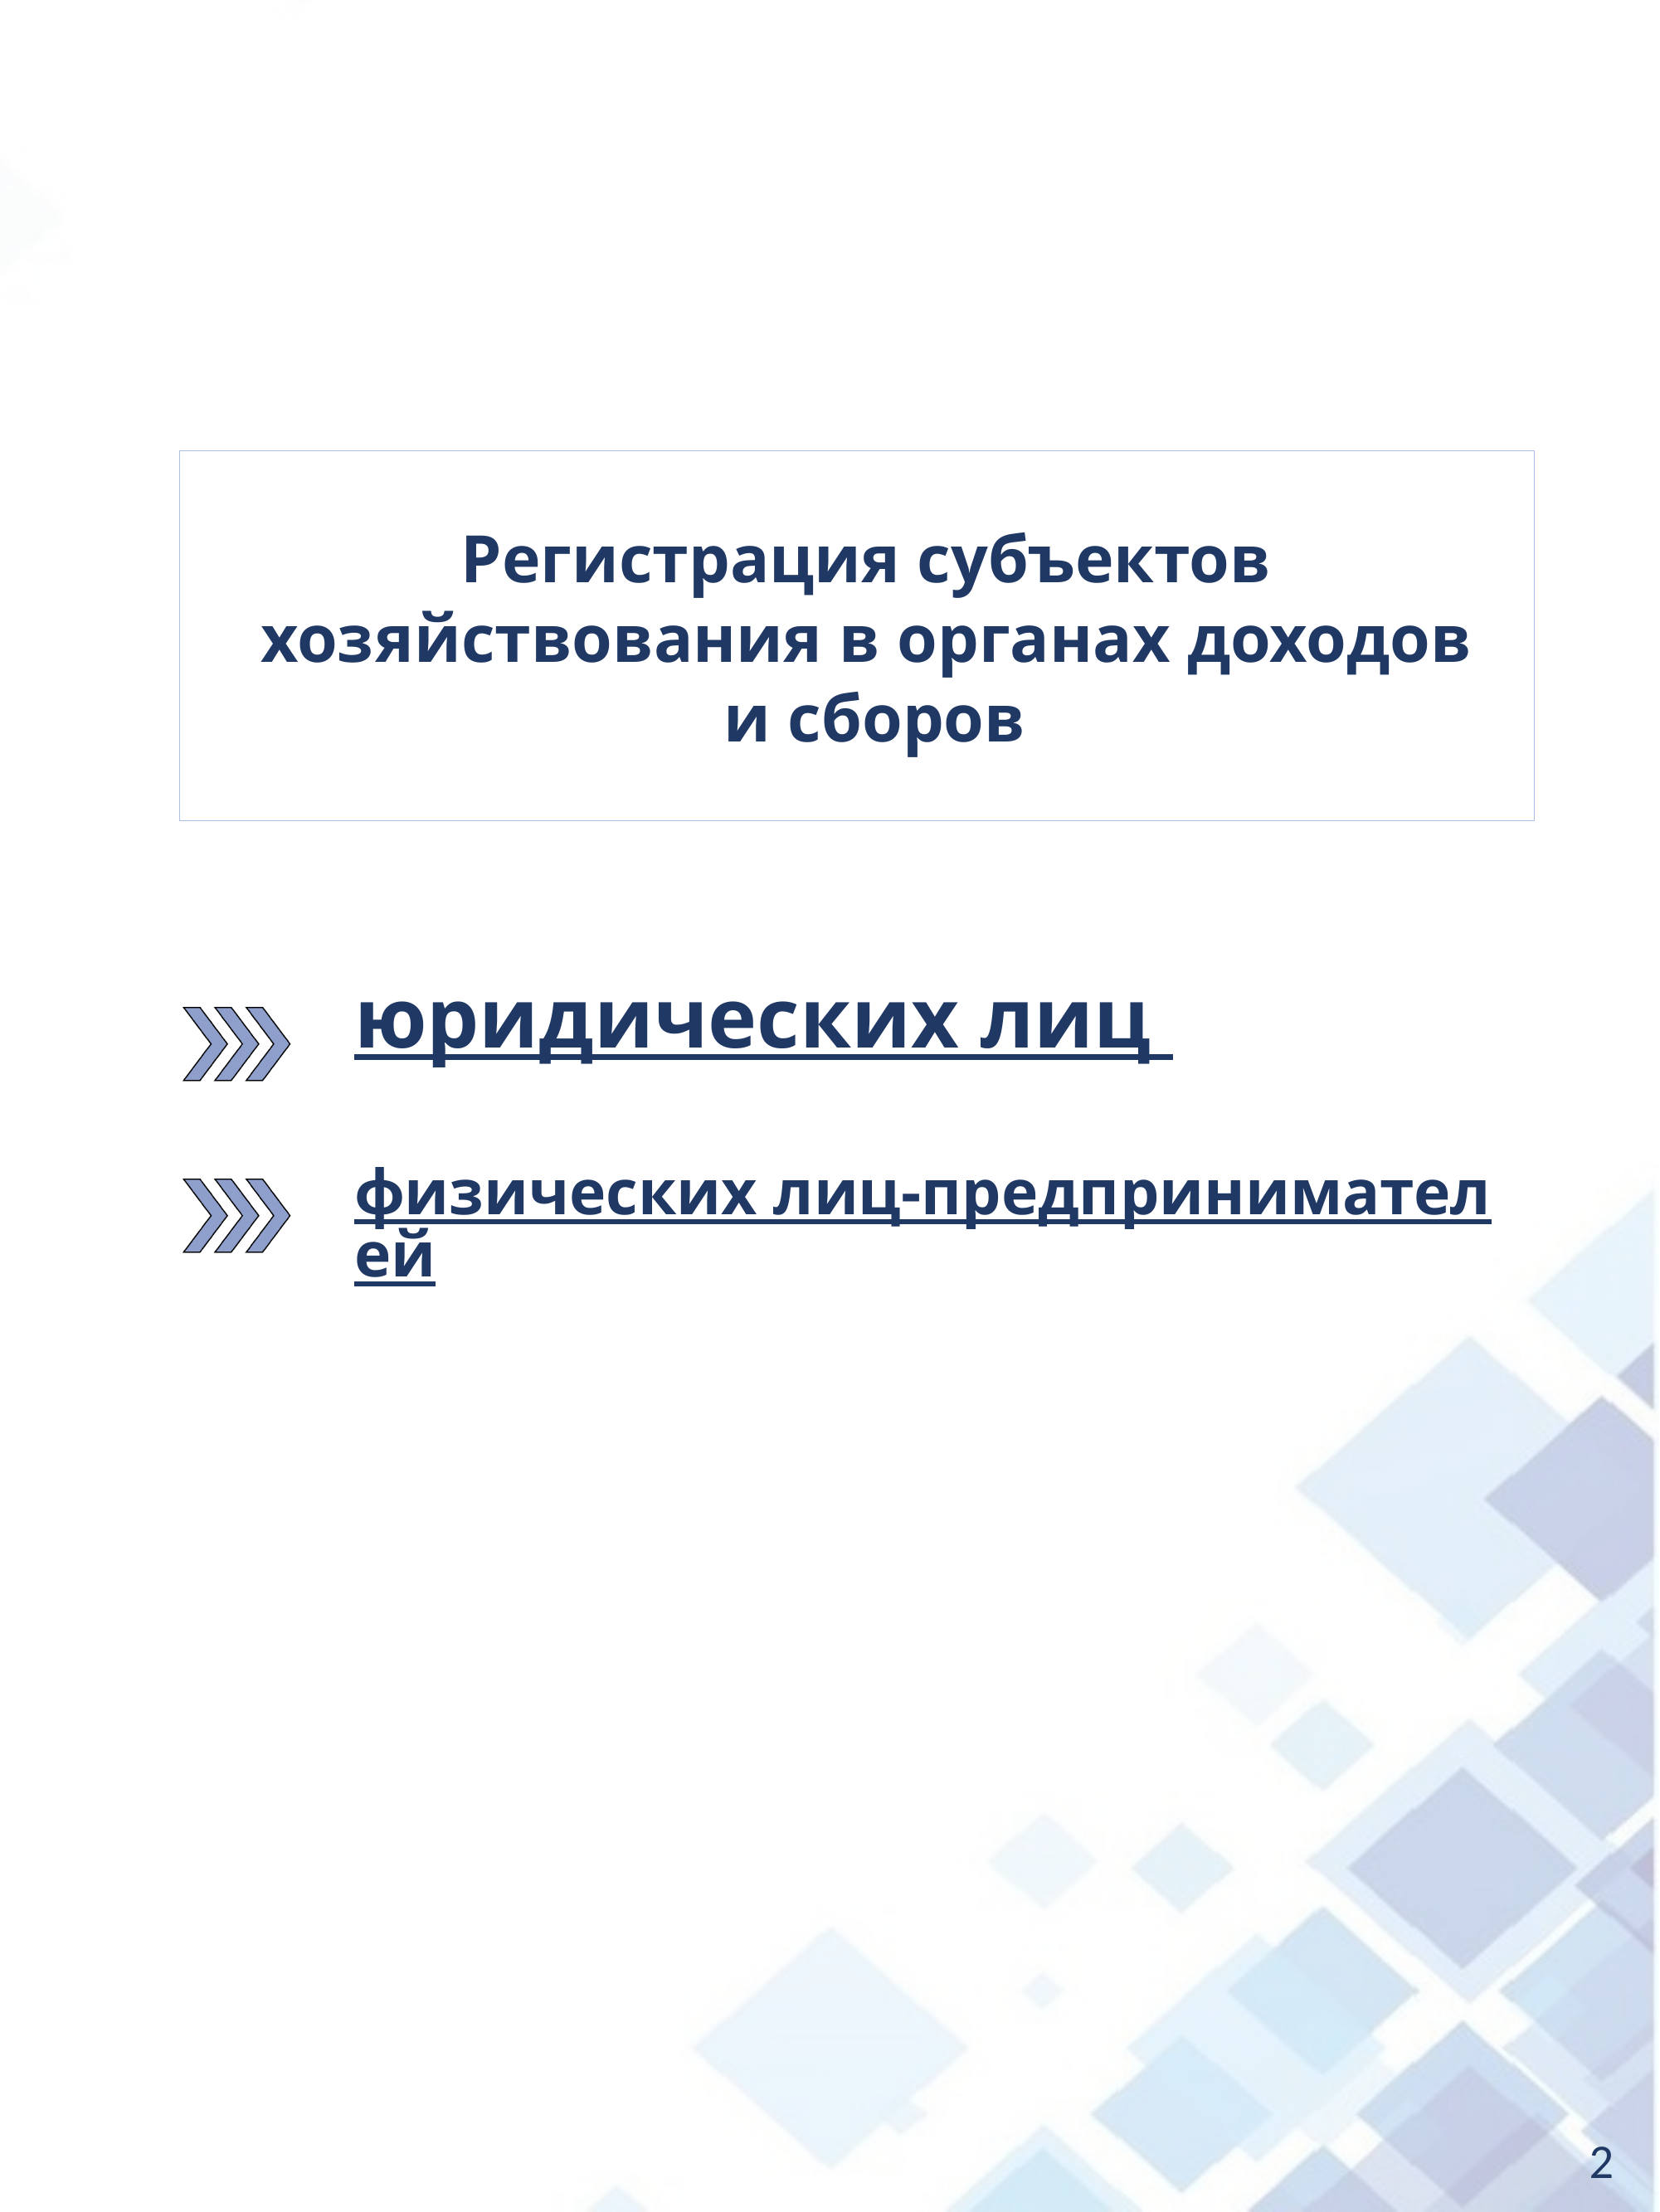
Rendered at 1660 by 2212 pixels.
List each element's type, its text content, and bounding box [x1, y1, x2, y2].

text_box 2 [1576, 2123, 1627, 2195]
title Регистрация субъектов хозяйствования в органах доходов и сборов [179, 450, 1535, 821]
picture [173, 981, 299, 1106]
text_box юридических лиц физических лиц-предпринимателей [317, 959, 1510, 1443]
picture [173, 1153, 299, 1278]
